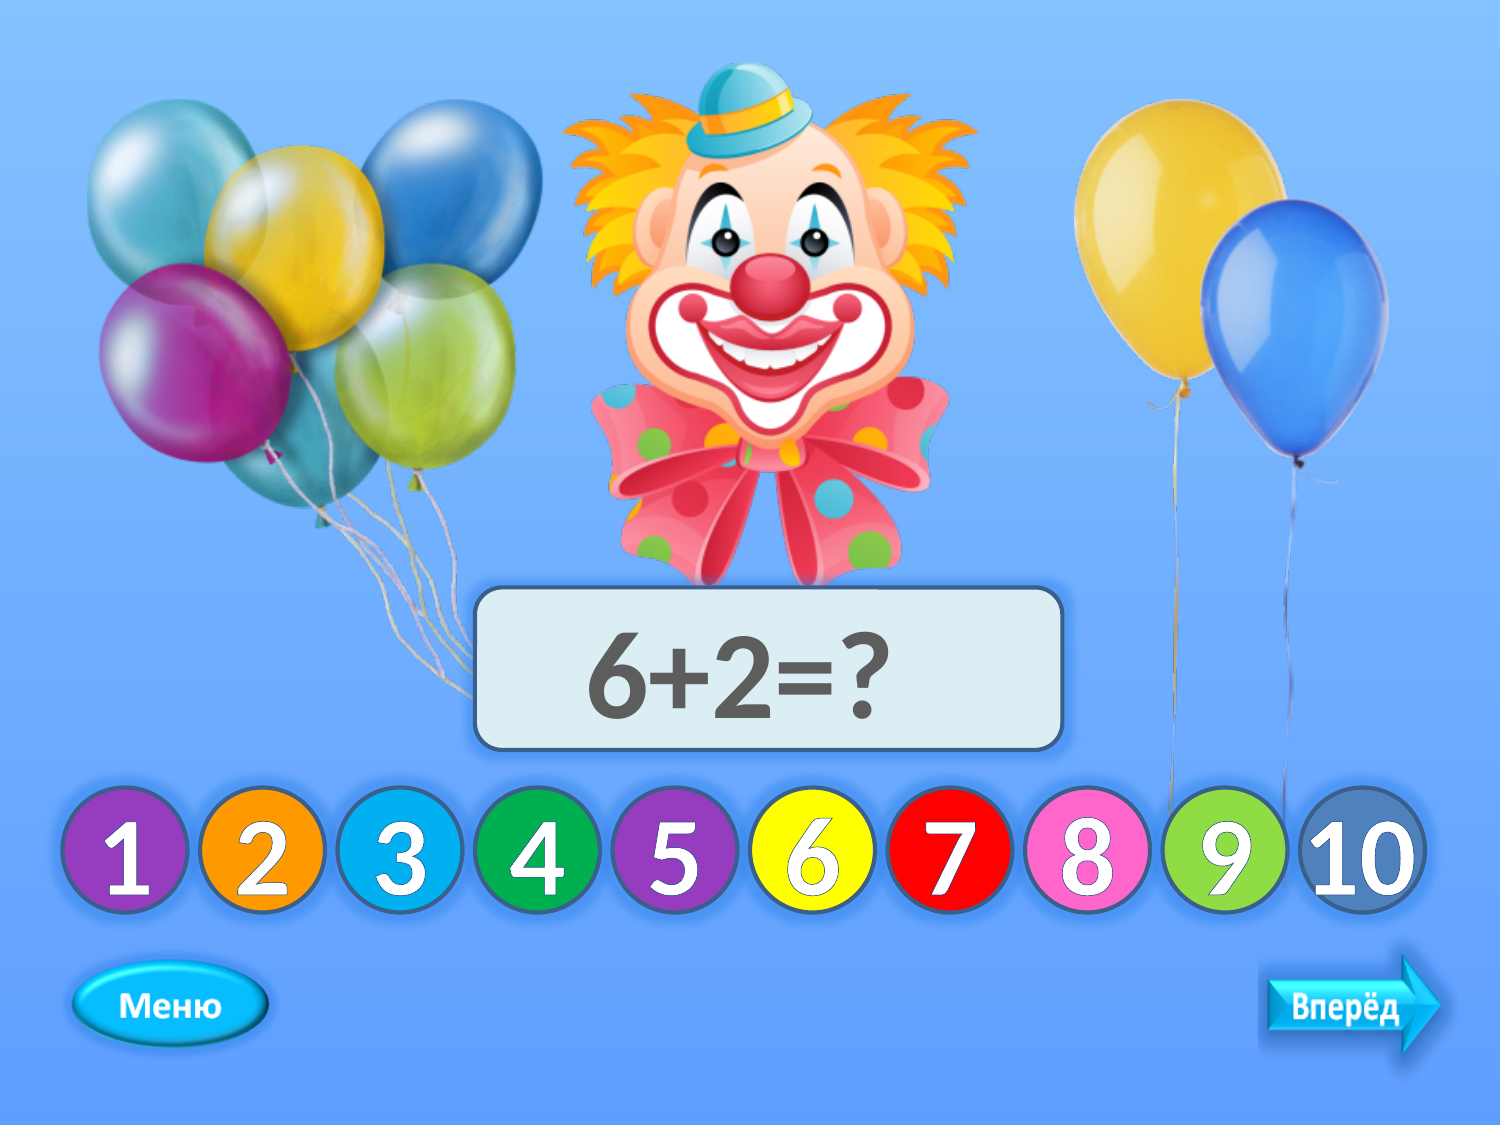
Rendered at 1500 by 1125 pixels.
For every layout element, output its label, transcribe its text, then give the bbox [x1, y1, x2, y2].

picture [1074, 99, 1390, 888]
text_box 7 [889, 785, 1011, 915]
text_box 10 [1287, 774, 1433, 913]
text_box 2 [197, 785, 323, 915]
text_box 6+2=? [489, 585, 1065, 753]
picture [1257, 914, 1459, 1083]
picture [87, 62, 979, 741]
text_box 8 [1022, 788, 1148, 915]
text_box 6 [747, 785, 878, 915]
text_box 5 [610, 785, 736, 915]
text_box 1 [60, 785, 186, 915]
text_box 9 [1165, 873, 1270, 915]
picture [52, 940, 288, 1069]
text_box 3 [335, 785, 461, 915]
text_box 4 [472, 785, 598, 915]
